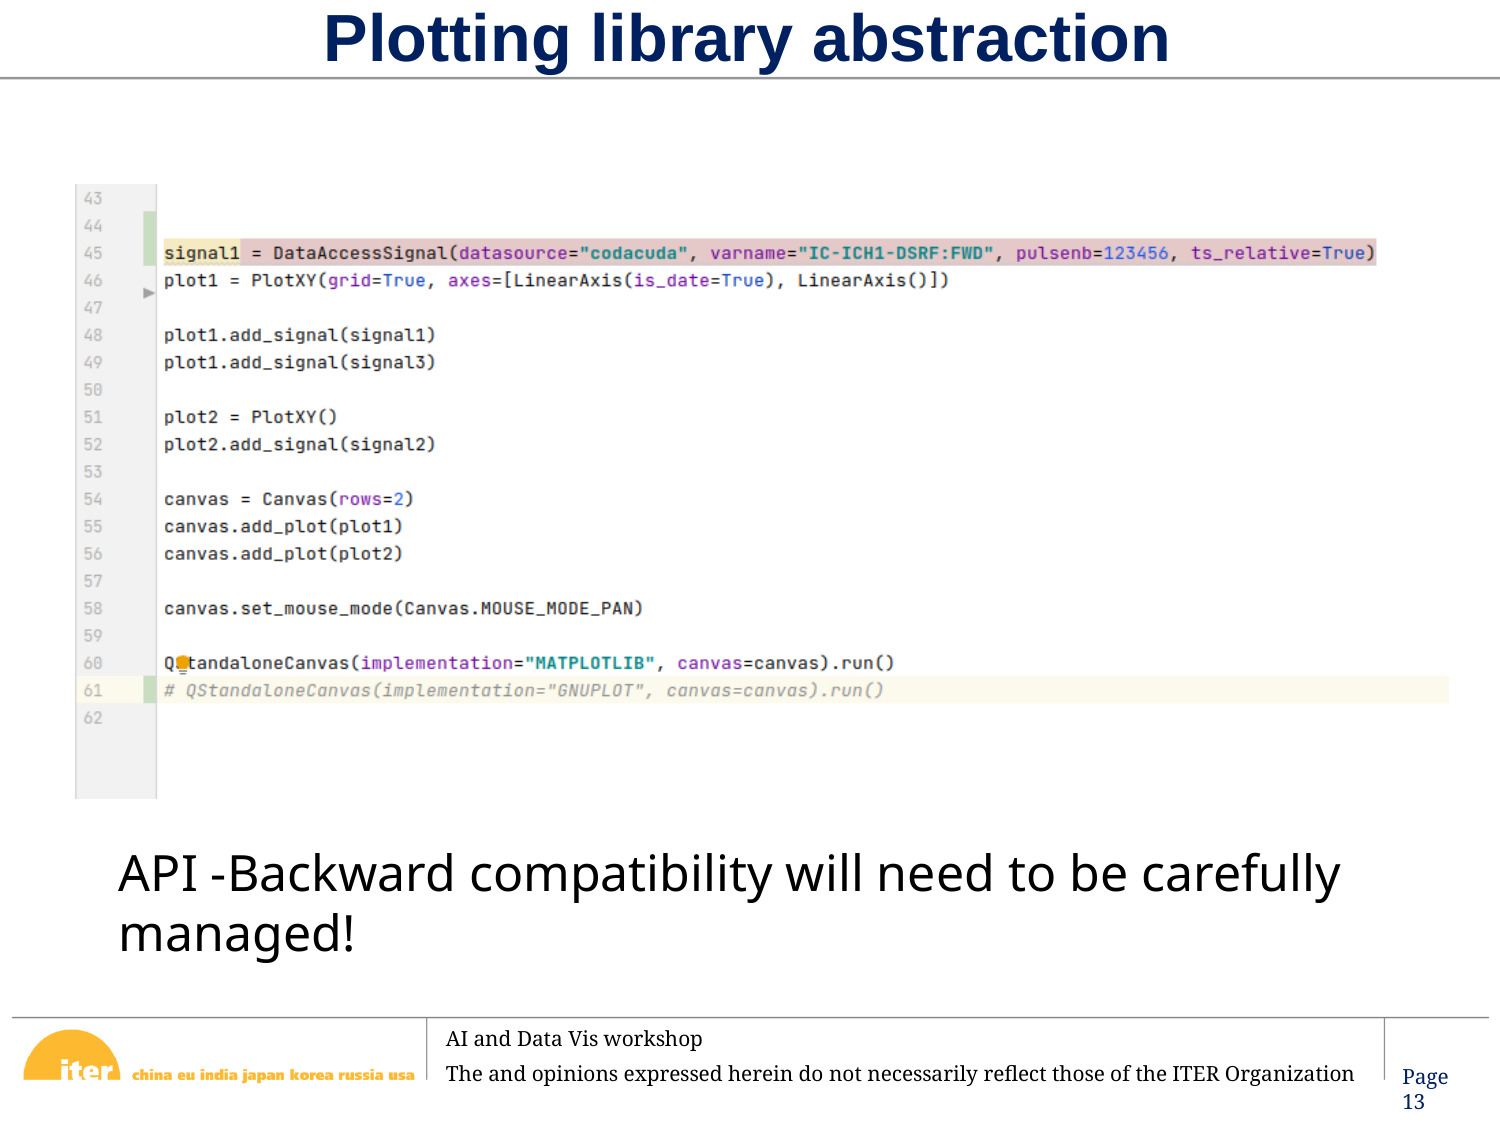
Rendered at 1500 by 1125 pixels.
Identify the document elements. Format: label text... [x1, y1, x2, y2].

title Plotting library abstraction [91, 0, 1405, 111]
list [6, 184, 1449, 799]
picture [0, 1005, 1500, 1108]
text_box API -Backward compatibility will need to be carefully managed! [104, 834, 1392, 969]
